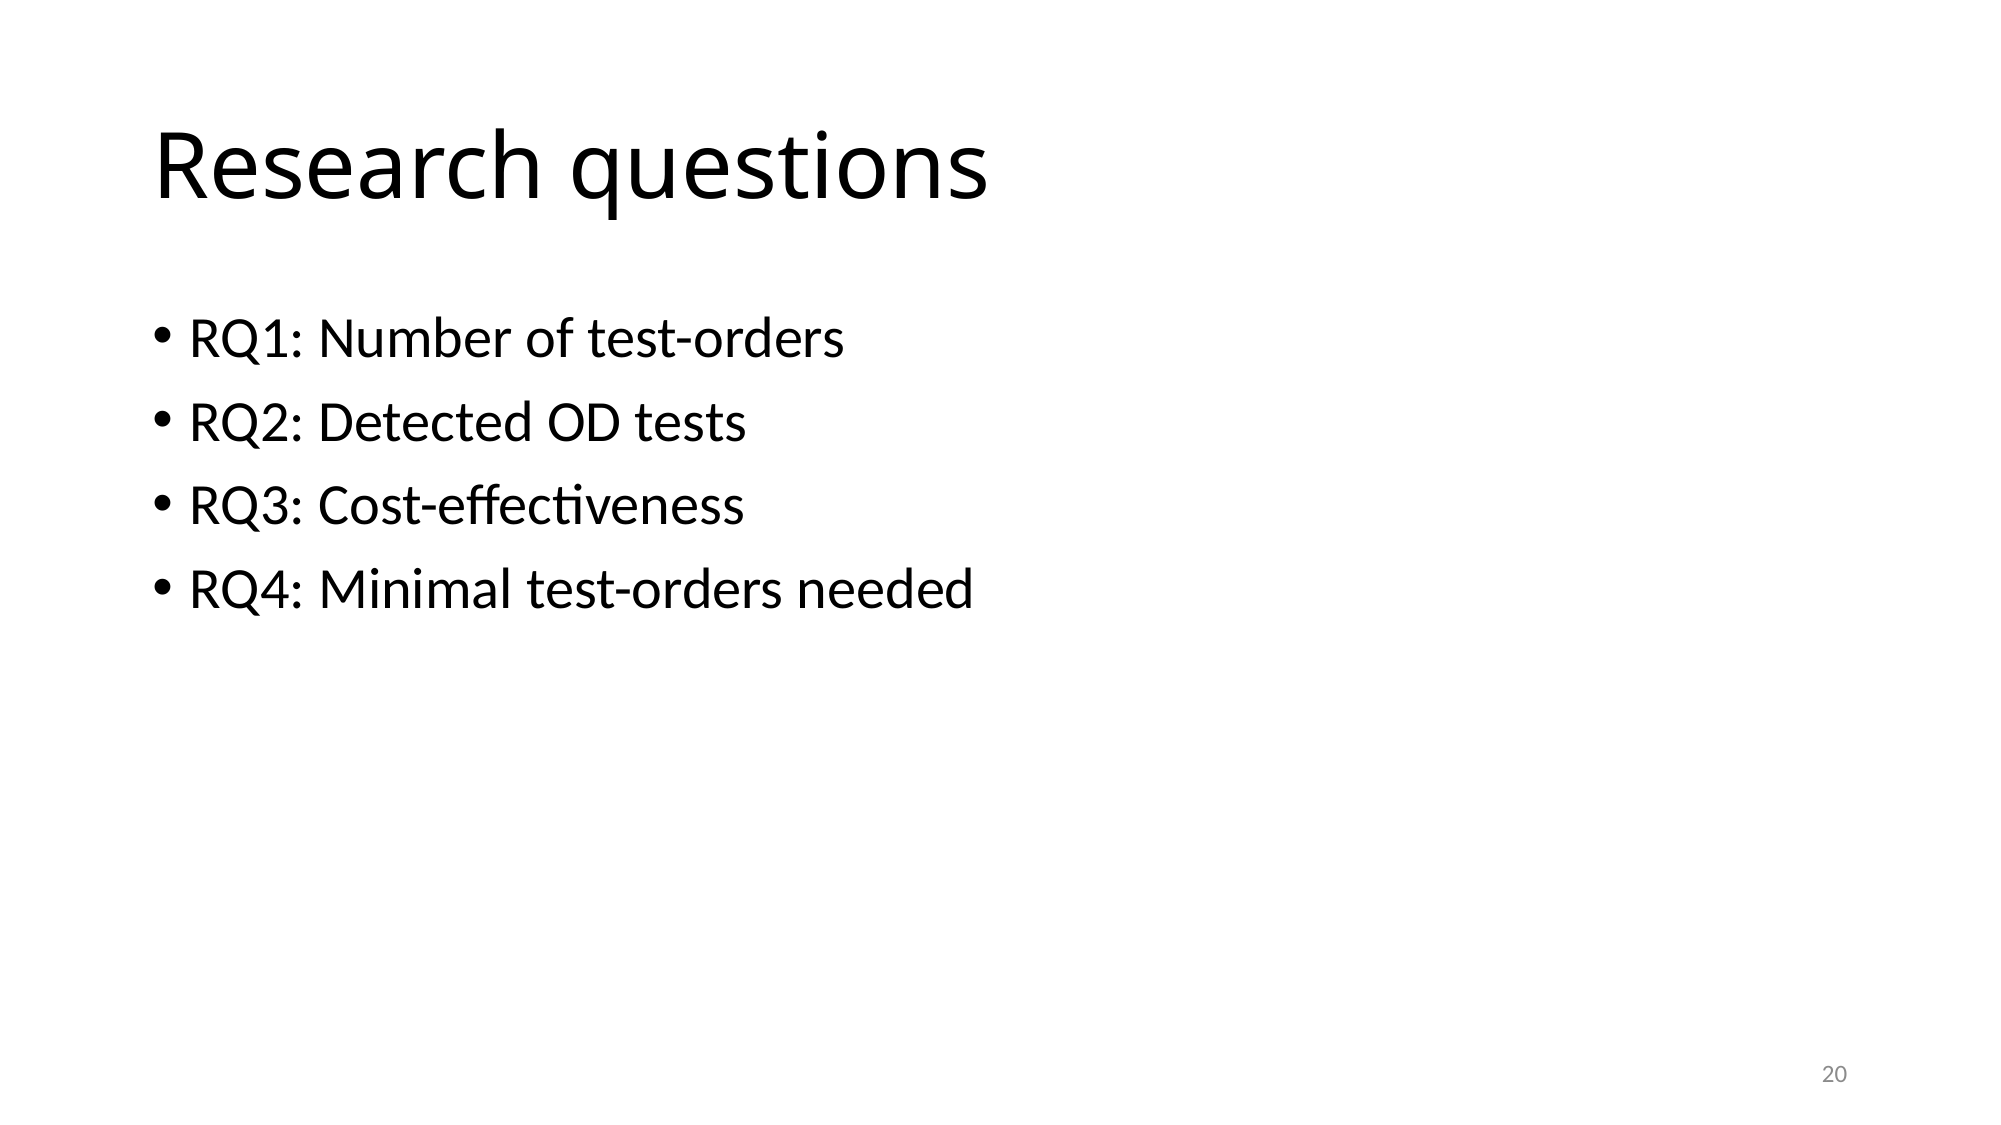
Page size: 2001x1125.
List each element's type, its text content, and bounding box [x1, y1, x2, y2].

title Research questions [137, 59, 1863, 278]
slide_number 20 [1412, 1042, 1863, 1103]
list RQ1: Number of test-orders RQ2: Detected OD tests RQ3: Cost-effectiveness RQ4: Minimal test-orders needed [137, 299, 1863, 1014]
